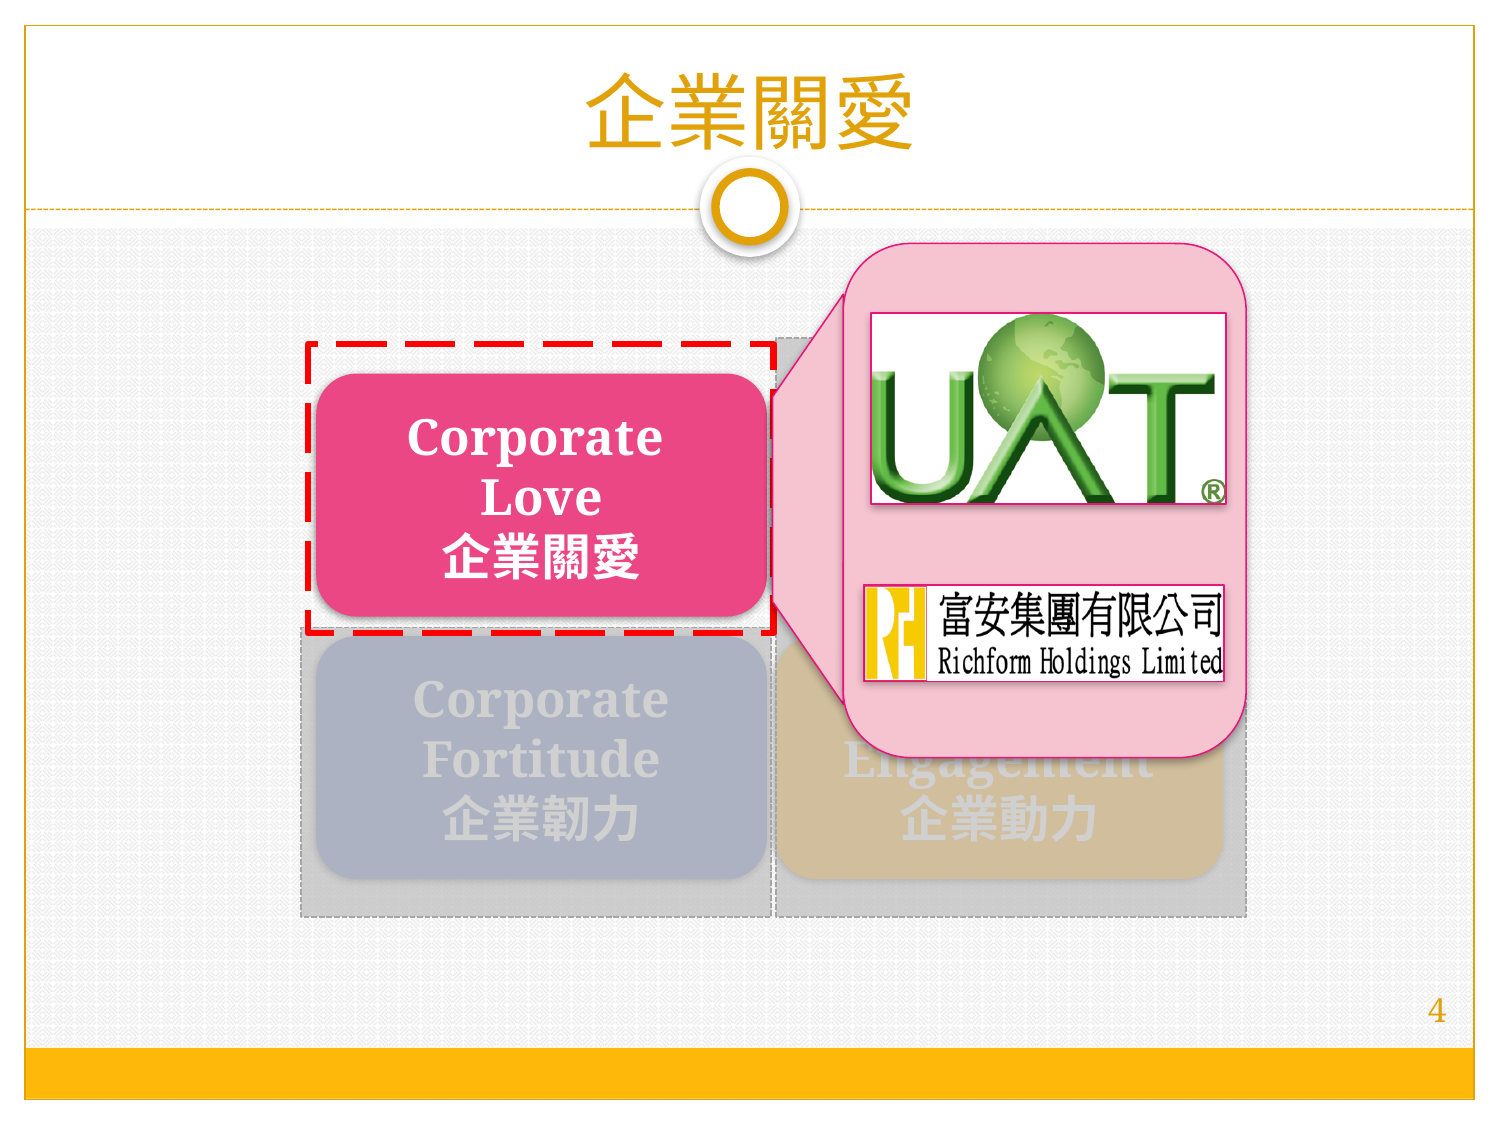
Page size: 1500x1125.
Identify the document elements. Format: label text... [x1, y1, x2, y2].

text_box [772, 243, 1247, 758]
text_box [307, 343, 765, 634]
text_box [300, 627, 772, 918]
title 企業關愛 [50, 42, 1450, 168]
text_box [775, 768, 1247, 918]
slide_number 4 [1399, 975, 1475, 1049]
